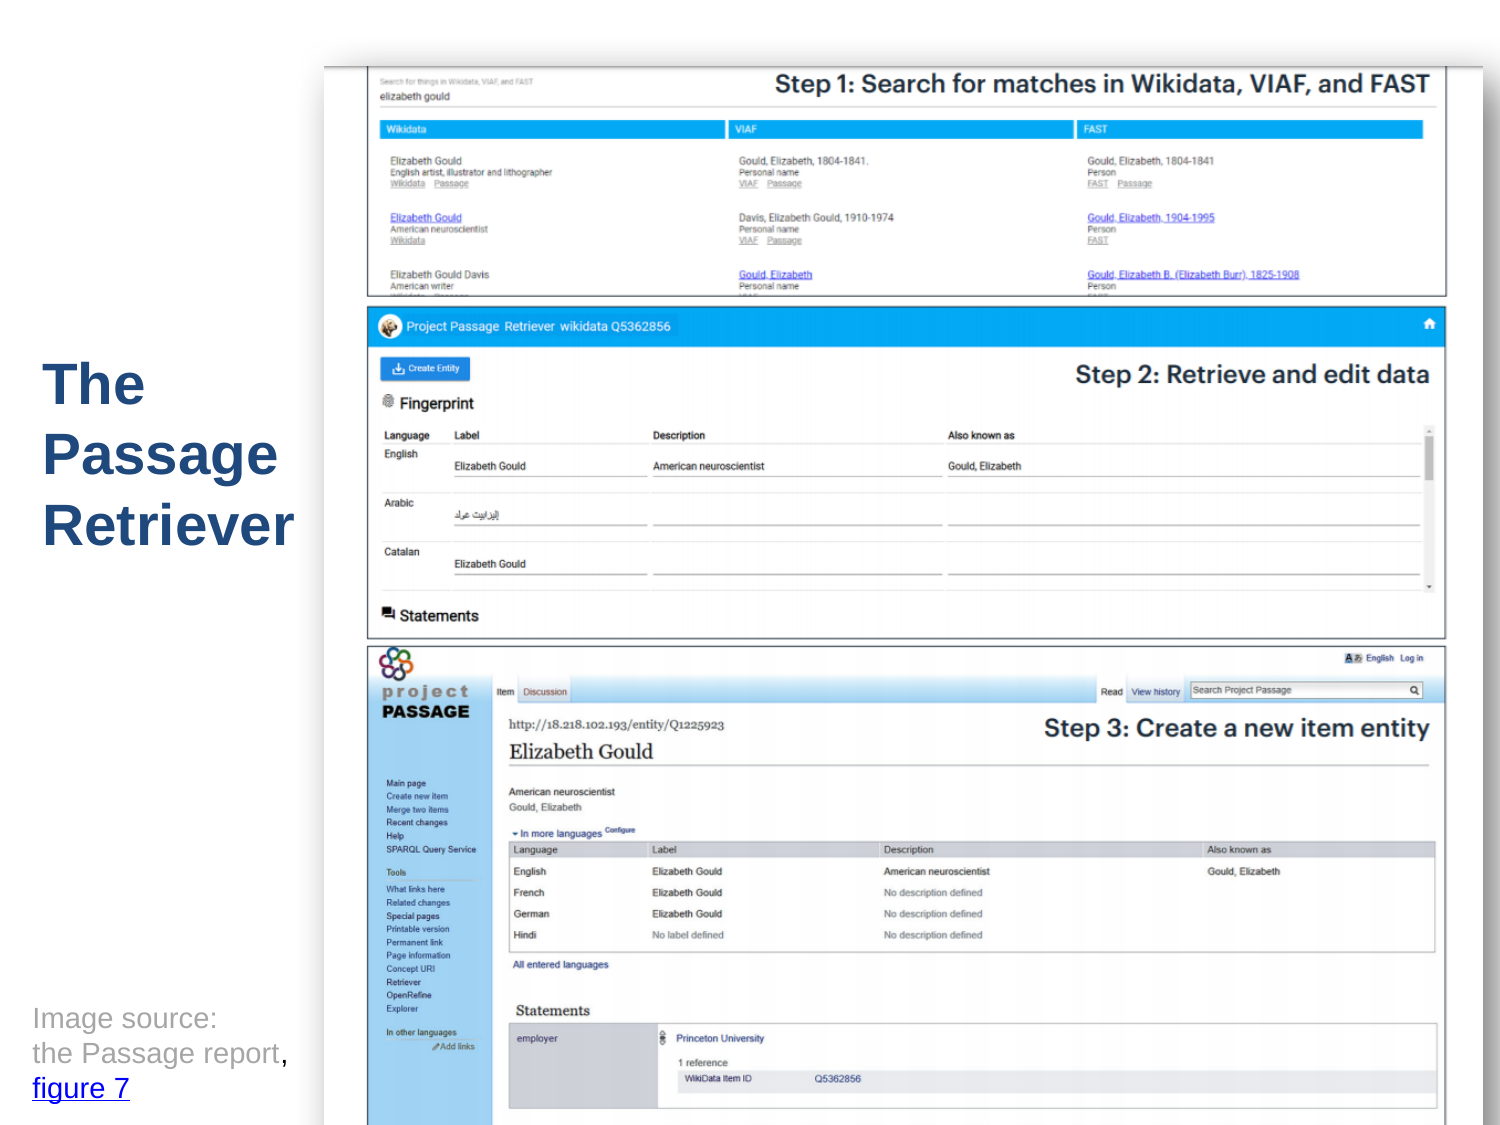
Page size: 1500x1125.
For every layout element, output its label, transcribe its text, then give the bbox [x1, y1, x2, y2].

text_box The Passage Retriever [27, 339, 311, 564]
picture [324, 65, 1483, 1125]
text_box Image source: the Passage report, figure 7 [17, 991, 312, 1112]
